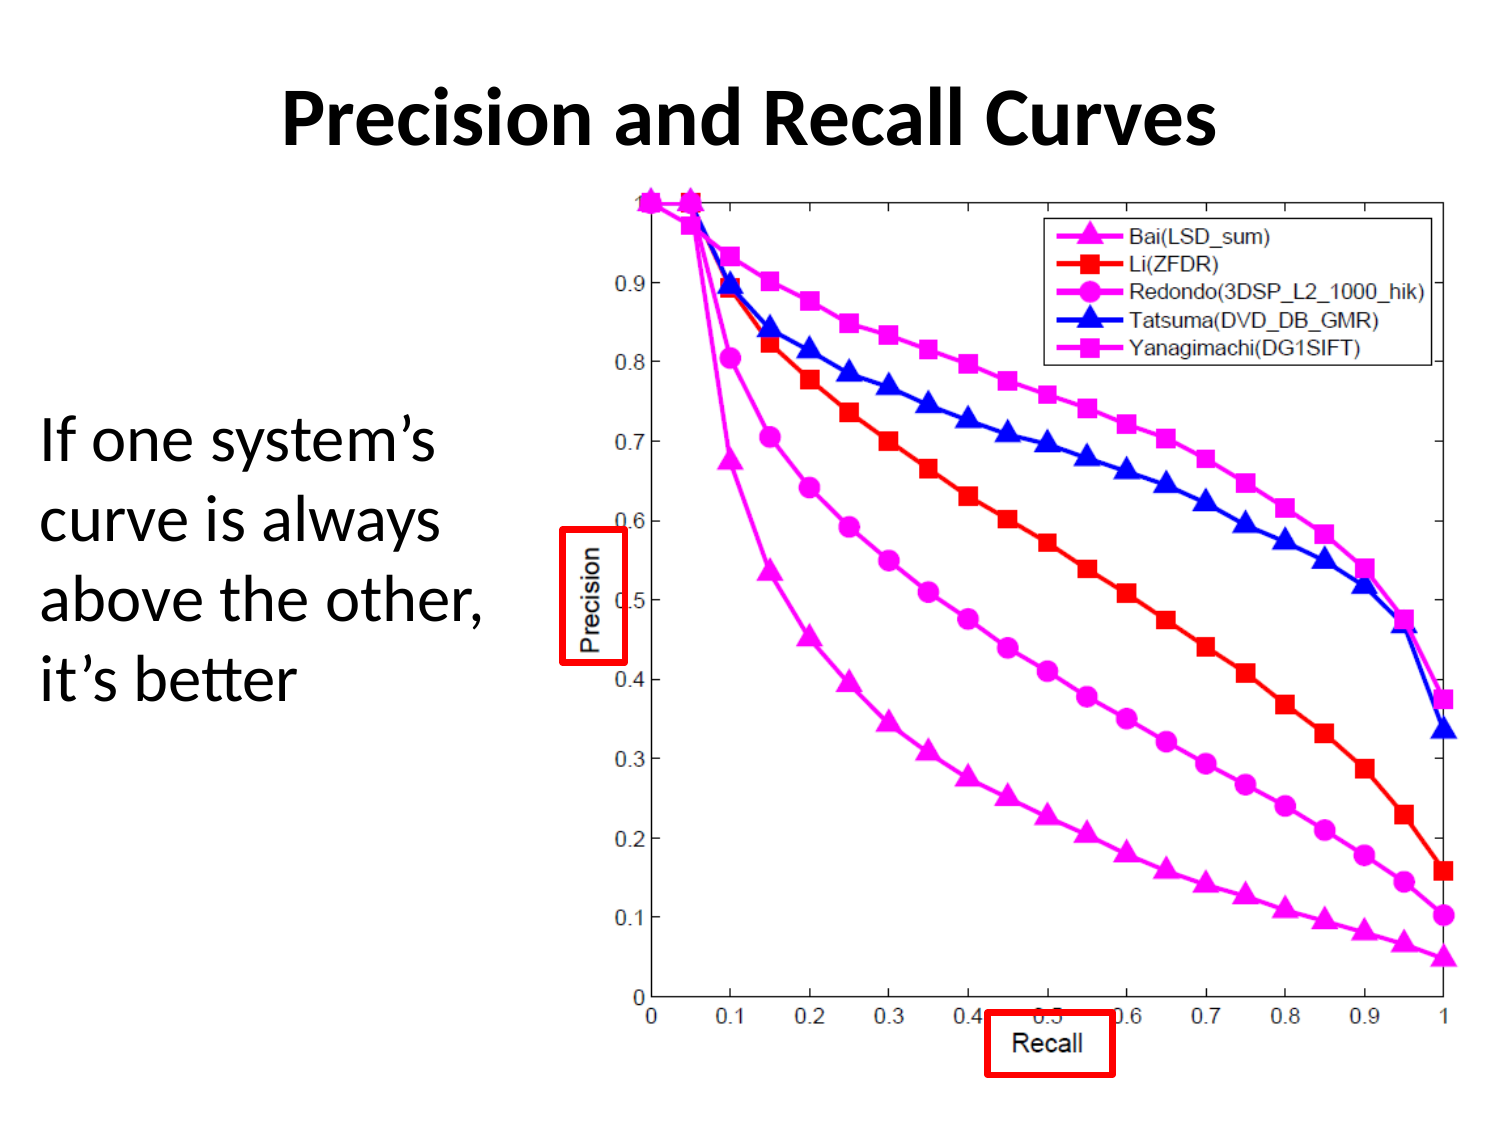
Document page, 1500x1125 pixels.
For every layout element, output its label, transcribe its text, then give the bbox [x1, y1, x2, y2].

list If one system’s curve is always above the other, it’s better [24, 387, 557, 775]
title Precision and Recall Curves [112, 18, 1388, 206]
text_box [987, 1071, 1113, 1075]
picture [562, 176, 1470, 1063]
